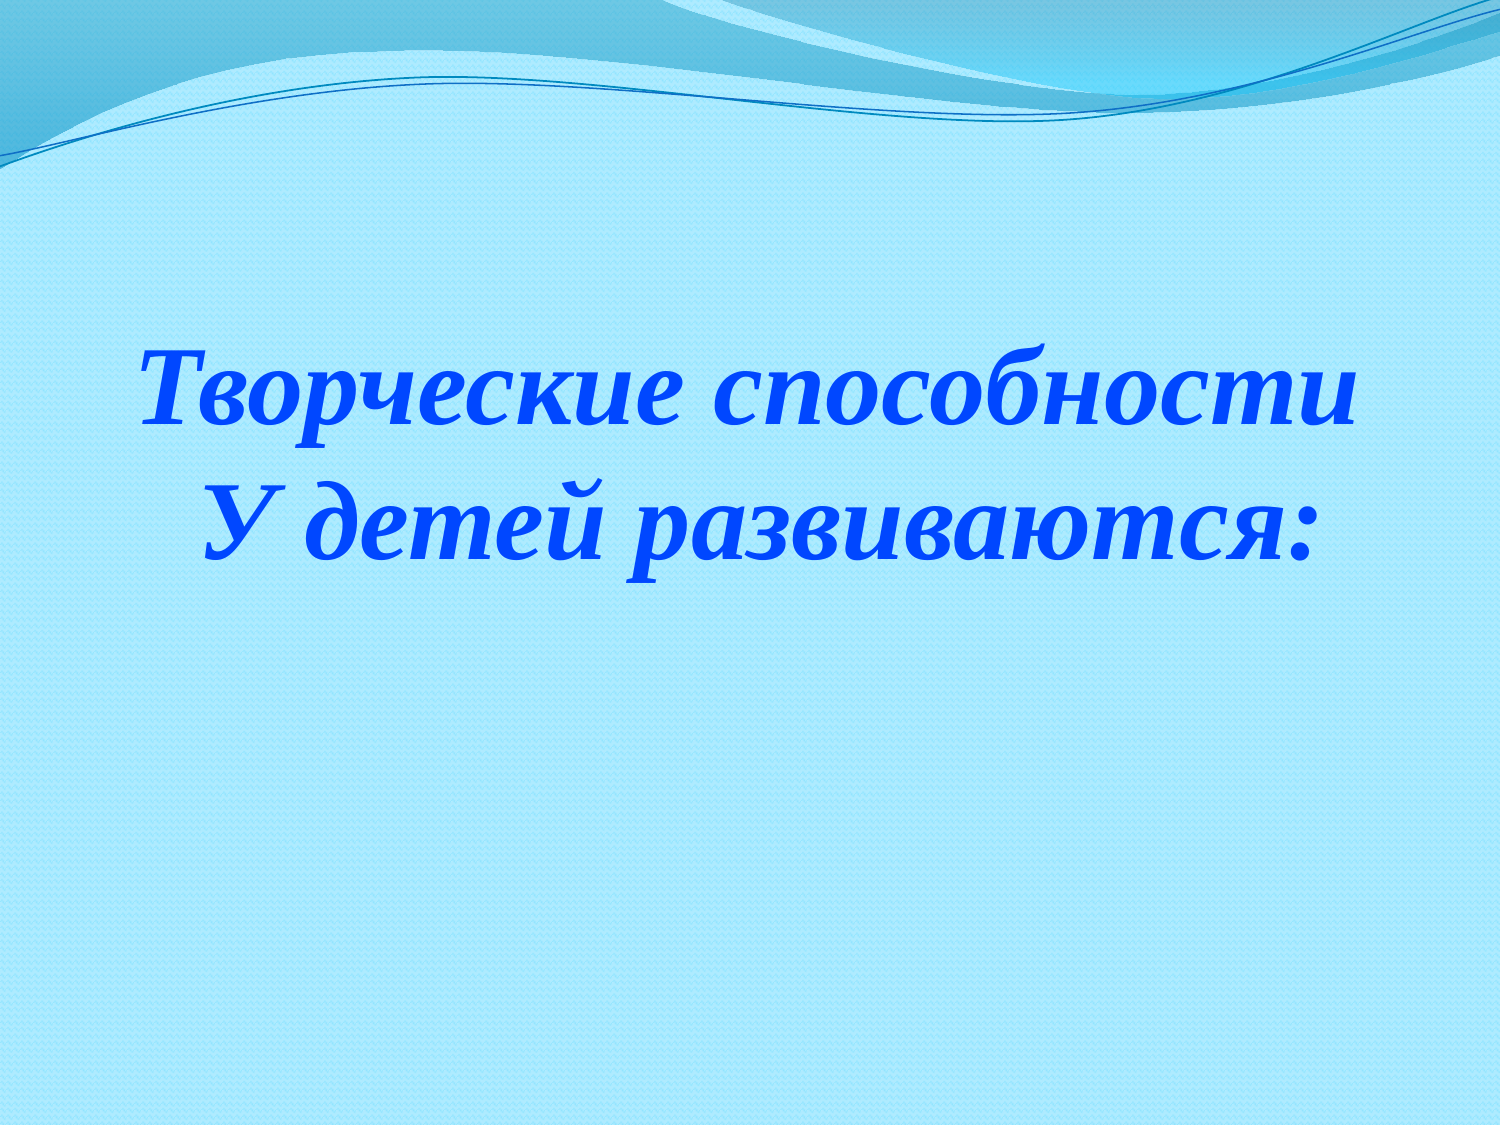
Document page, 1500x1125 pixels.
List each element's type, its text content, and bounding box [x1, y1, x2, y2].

text_box Творческие способности У детей развиваются: [93, 304, 1430, 590]
